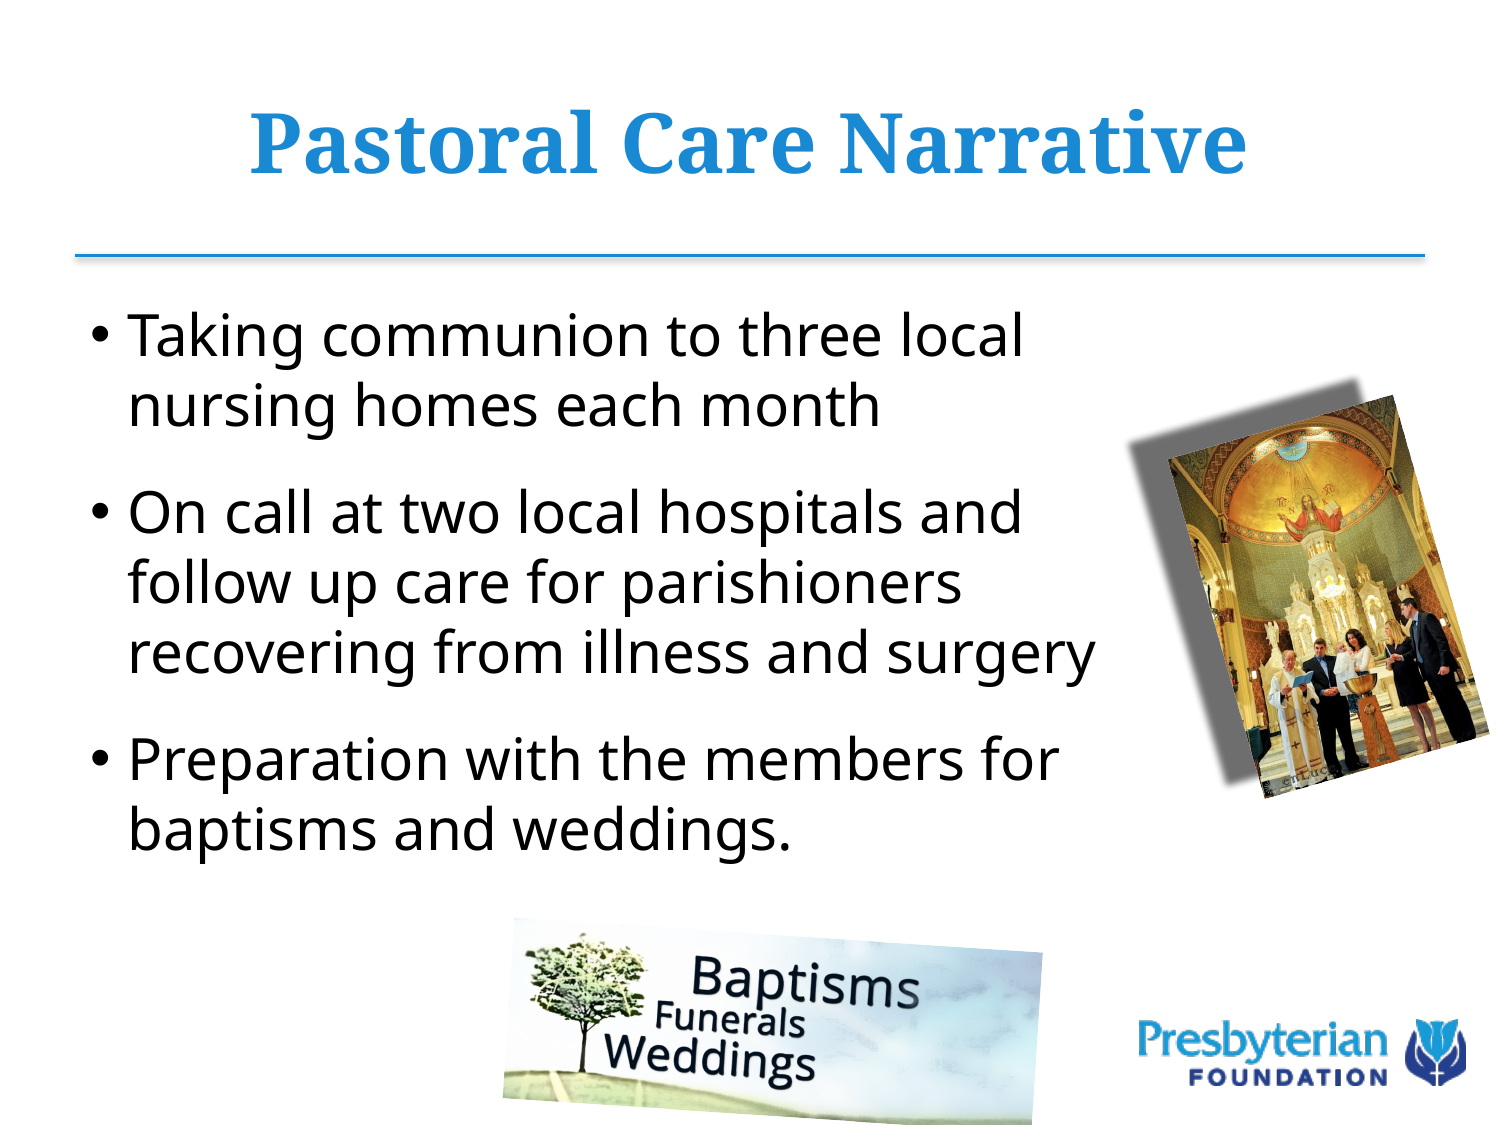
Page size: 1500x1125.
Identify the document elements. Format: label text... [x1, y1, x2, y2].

picture [503, 918, 1042, 1125]
title Pastoral Care Narrative [75, 75, 1425, 207]
list Taking communion to three local nursing homes each month On call at two local hospitals and follow up care for parishioners recovering from illness and surgery Preparation with the members for baptisms and weddings. [75, 290, 1168, 1005]
picture [1168, 395, 1489, 798]
